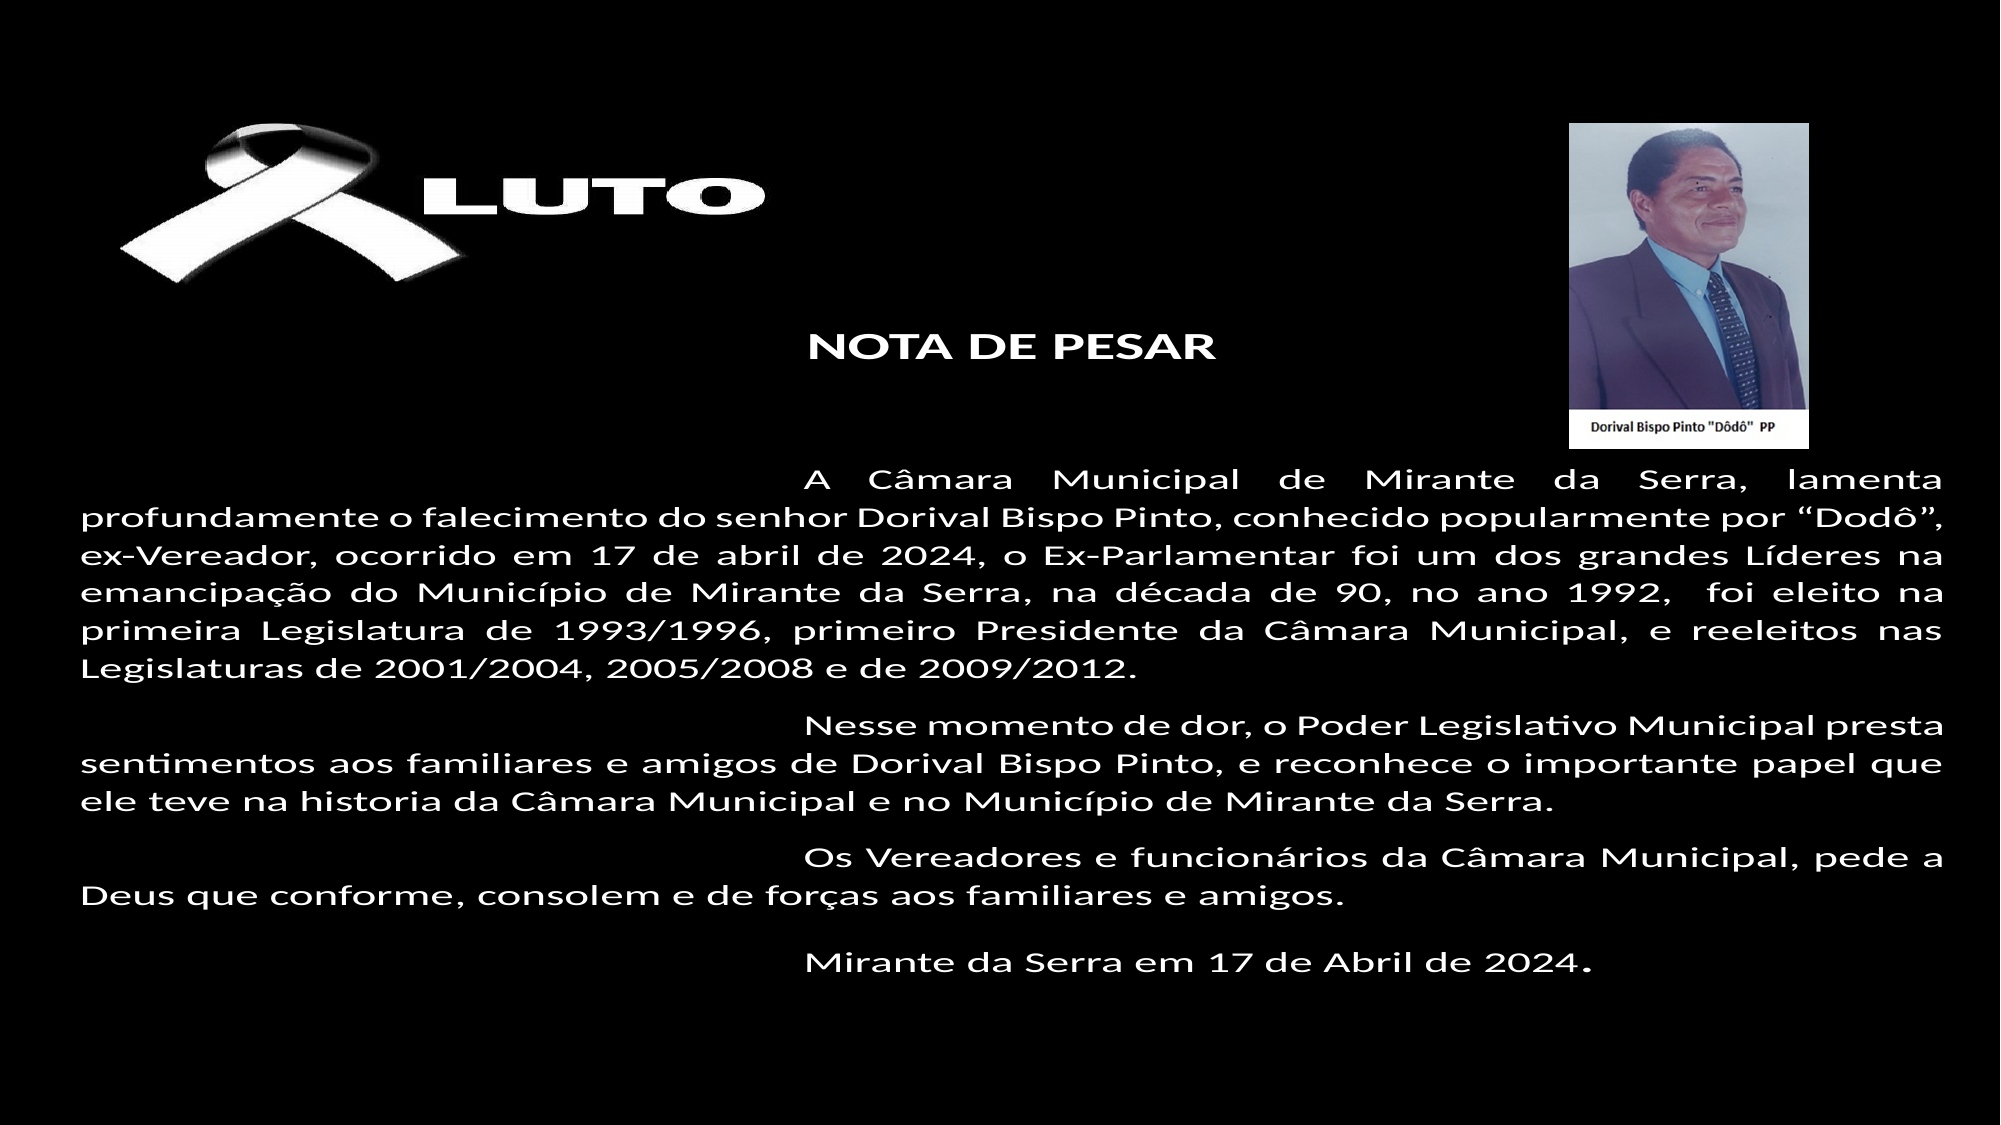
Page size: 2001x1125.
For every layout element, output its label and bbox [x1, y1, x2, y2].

picture [79, 50, 1946, 1075]
